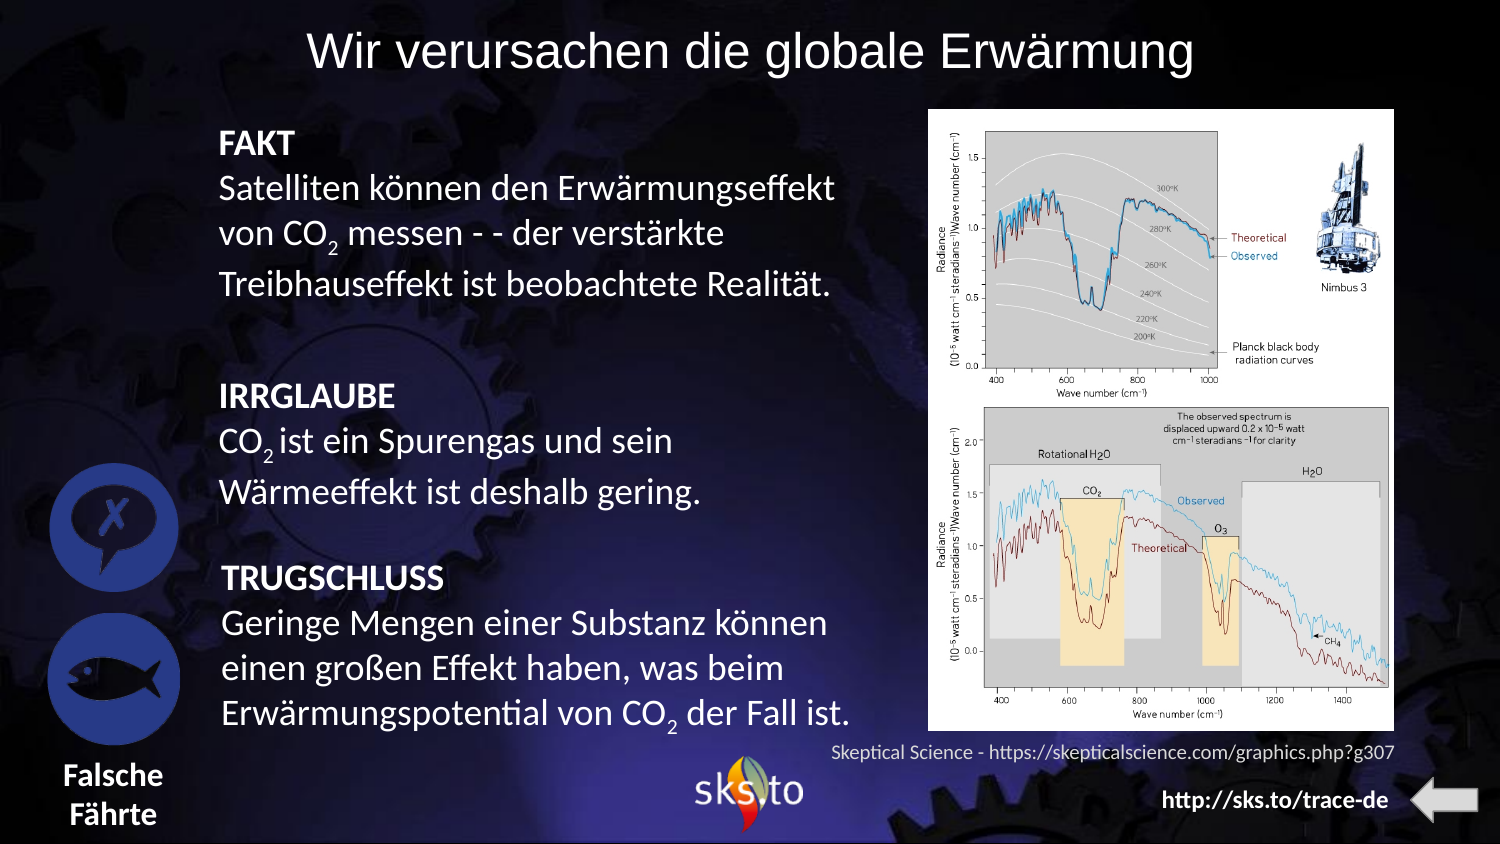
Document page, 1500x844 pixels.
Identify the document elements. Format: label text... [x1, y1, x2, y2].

text_box Wir verursachen die globale Erwärmung [39, 11, 1463, 87]
text_box Skeptical Science - https://skepticalscience.com/graphics.php?g307 [730, 731, 1411, 798]
text_box IRRGLAUBE CO2 ist ein Spurengas und sein Wärmeeffekt ist deshalb gering. [203, 363, 836, 560]
text_box TRUGSCHLUSS Geringe Mengen einer Substanz können einen großen Effekt haben, was beim Erwärmungspotential von CO2 der Fall ist. [206, 545, 871, 801]
text_box http://sks.to/trace-de [982, 798, 1405, 821]
text_box FAKT Satelliten können den Erwärmungseffekt von CO2 messen - - der verstärkte Treibhauseffekt ist beobachtete Realität. [203, 110, 865, 354]
text_box [1410, 777, 1478, 823]
text_box Falsche Fährte [7, 745, 220, 842]
picture [0, 0, 1500, 843]
